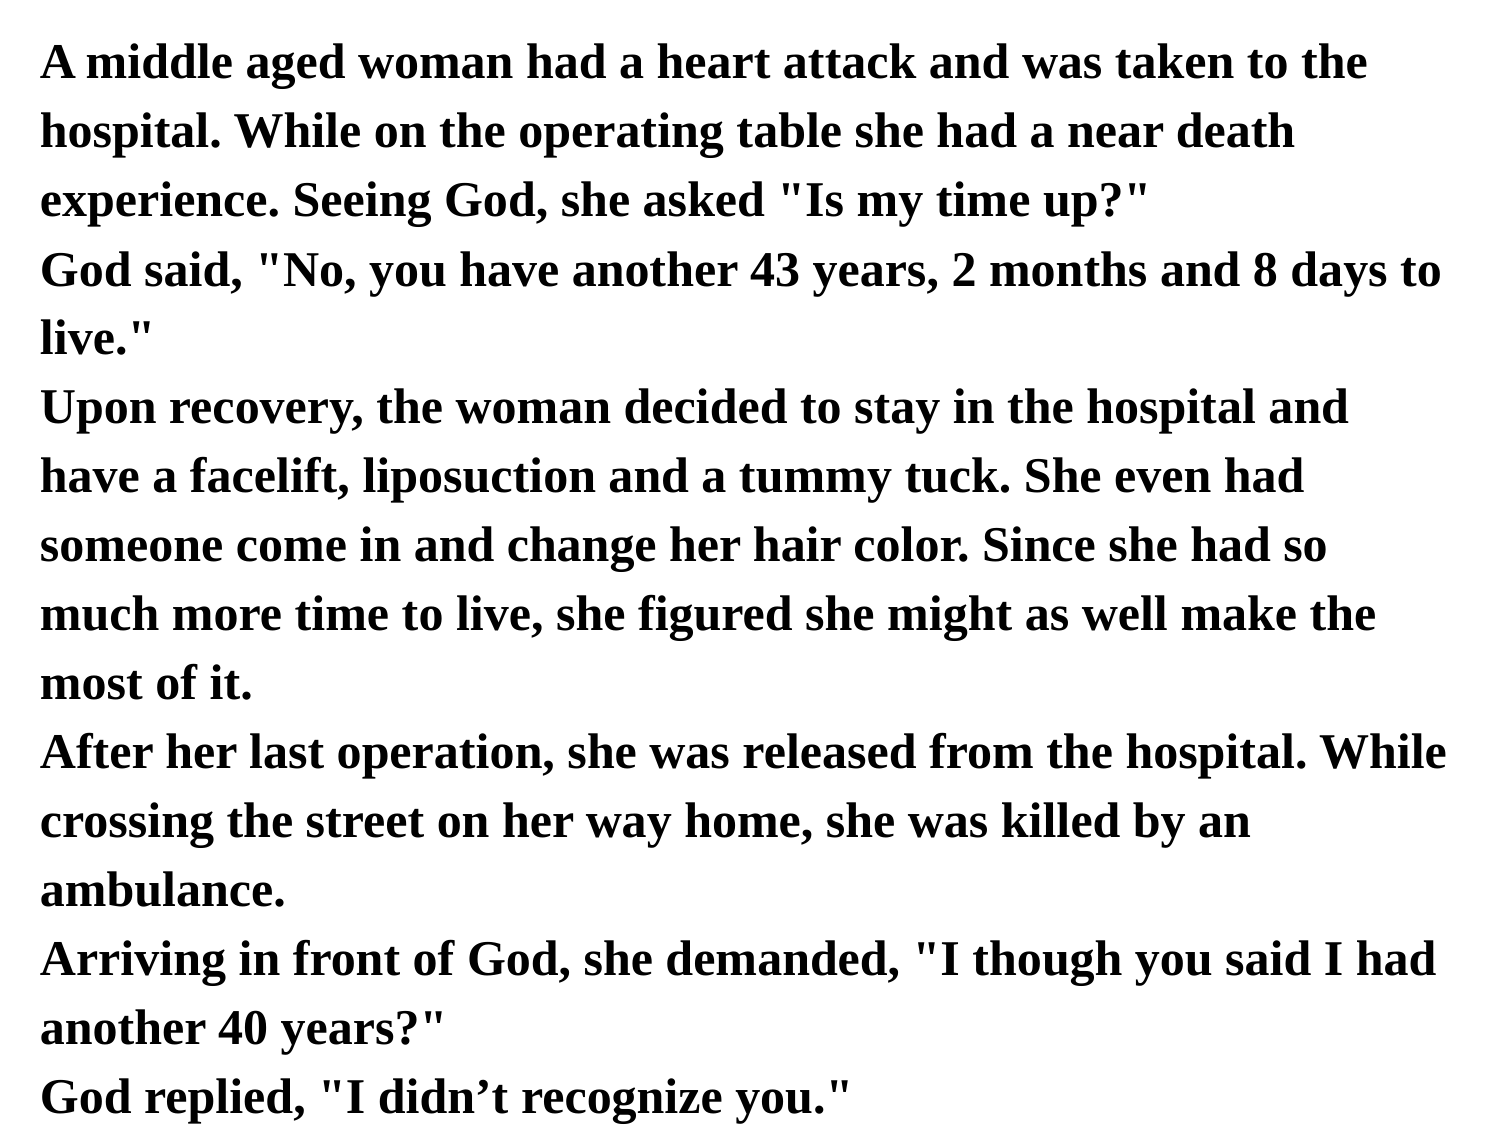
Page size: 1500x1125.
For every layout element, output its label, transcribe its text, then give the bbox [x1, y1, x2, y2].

list A middle aged woman had a heart attack and was taken to the hospital. While on the operating table she had a near death experience. Seeing God, she asked "Is my time up?" God said, "No, you have another 43 years, 2 months and 8 days to live." Upon recovery, the woman decided to stay in the hospital and have a facelift, liposuction and a tummy tuck. She even had someone come in and change her hair color. Since she had so much more time to live, she figured she might as well make the most of it. After her last operation, she was released from the hospital. While crossing the street on her way home, she was killed by an ambulance. Arriving in front of God, she demanded, "I though you said I had another 40 years?" God replied, "I didn’t recognize you." [24, 12, 1475, 1125]
